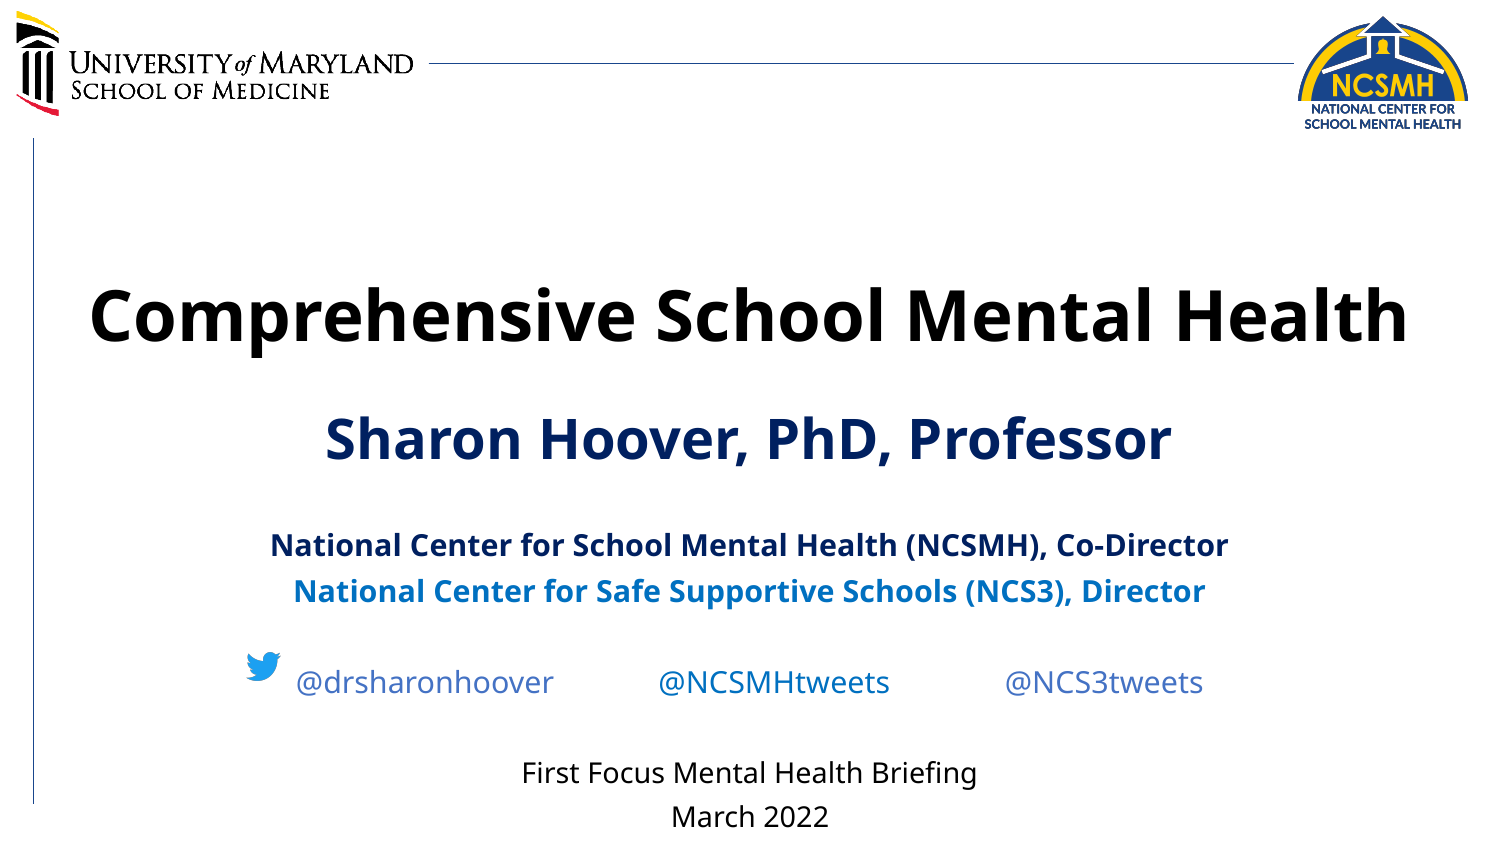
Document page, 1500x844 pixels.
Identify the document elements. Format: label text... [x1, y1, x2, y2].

title Comprehensive School Mental Health [0, 153, 1500, 447]
subtitle Sharon Hoover, PhD, Professor National Center for School Mental Health (NCSMH), Co-Director National Center for Safe Supportive Schools (NCS3), Director @drsharonhoover @NCSMHtweets @NCS3tweets First Focus Mental Health Briefing March 2022 [187, 405, 1313, 844]
picture [246, 652, 282, 681]
picture [1282, 11, 1484, 131]
picture [16, 11, 413, 116]
